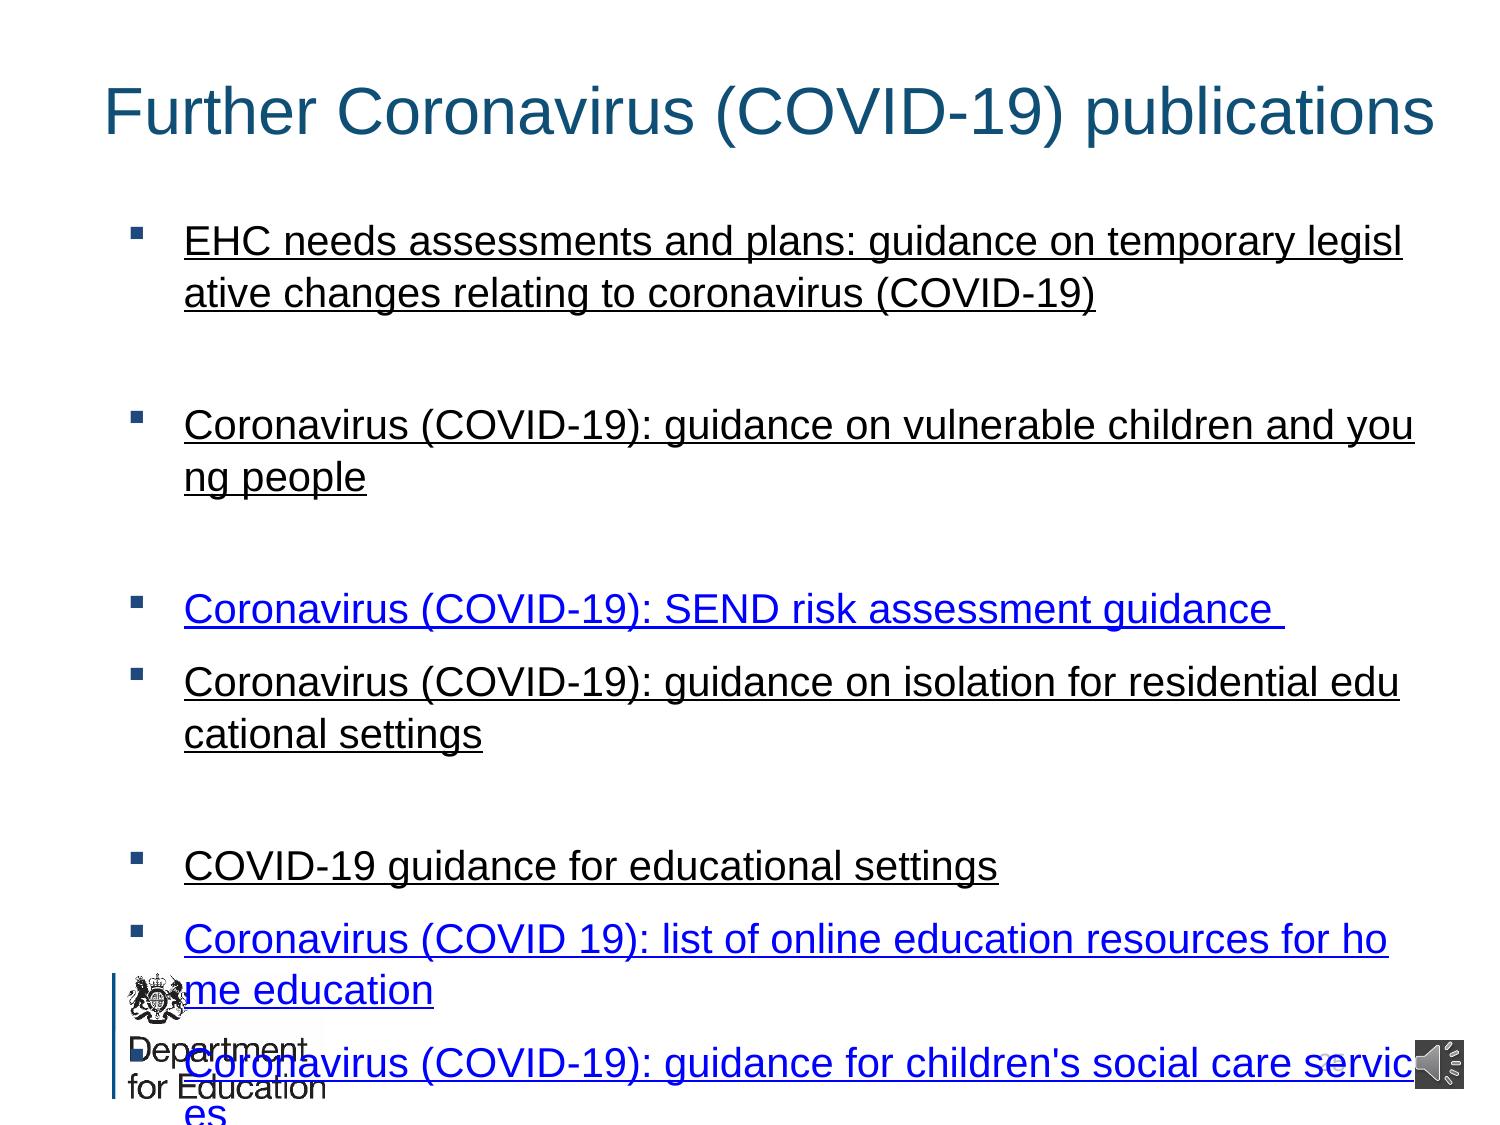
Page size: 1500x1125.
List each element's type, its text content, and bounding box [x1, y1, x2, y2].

title Further Coronavirus (COVID-19) publications [88, 54, 1459, 161]
picture [1414, 1039, 1465, 1090]
picture [112, 973, 325, 1099]
slide_number 25 [1303, 1039, 1388, 1099]
list EHC needs assessments and plans: guidance on temporary legislative changes relating to coronavirus (COVID-19) Coronavirus (COVID-19): guidance on vulnerable children and young people Coronavirus (COVID-19): SEND risk assessment guidance Coronavirus (COVID-19): guidance on isolation for residential educational settings COVID-19 guidance for educational settings Coronavirus (COVID 19): list of online education resources for home education Coronavirus (COVID-19): guidance for children's social care services [112, 196, 1436, 965]
